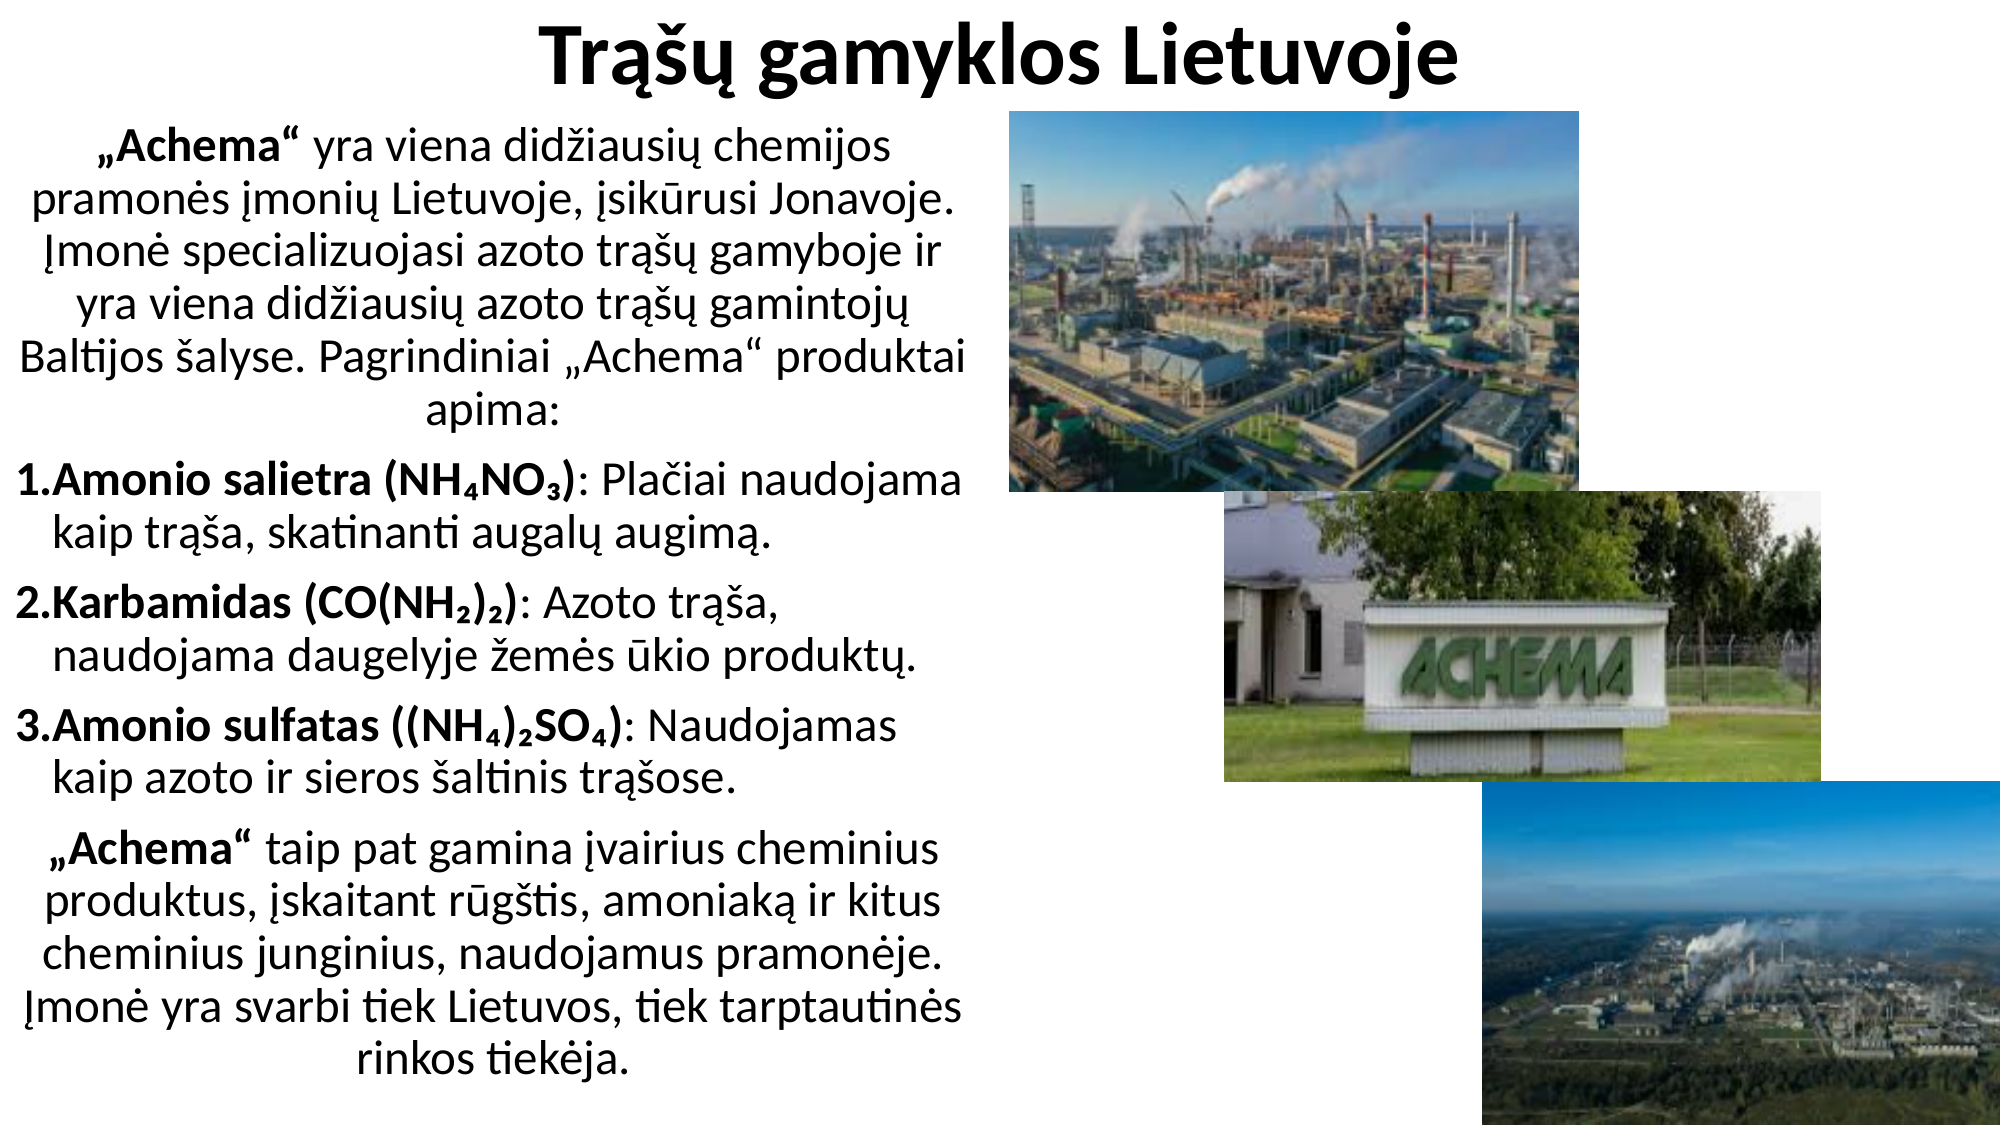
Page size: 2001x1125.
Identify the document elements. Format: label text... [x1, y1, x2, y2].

picture [1009, 111, 1990, 816]
picture [1482, 807, 2000, 1125]
title Trąšų gamyklos Lietuvoje [137, 0, 1863, 112]
list „Achema“ yra viena didžiausių chemijos pramonės įmonių Lietuvoje, įsikūrusi Jonavoje. Įmonė specializuojasi azoto trąšų gamyboje ir yra viena didžiausių azoto trąšų gamintojų Baltijos šalyse. Pagrindiniai „Achema“ produktai apima: Amonio salietra (NH₄NO₃): Plačiai naudojama kaip trąša, skatinanti augalų augimą. Karbamidas (CO(NH₂)₂): Azoto trąša, naudojama daugelyje žemės ūkio produktų. Amonio sulfatas ((NH₄)₂SO₄): Naudojamas kaip azoto ir sieros šaltinis trąšose. „Achema“ taip pat gamina įvairius cheminius produktus, įskaitant rūgštis, amoniaką ir kitus cheminius junginius, naudojamus pramonėje. Įmonė yra svarbi tiek Lietuvos, tiek tarptautinės rinkos tiekėja. [0, 111, 988, 1125]
